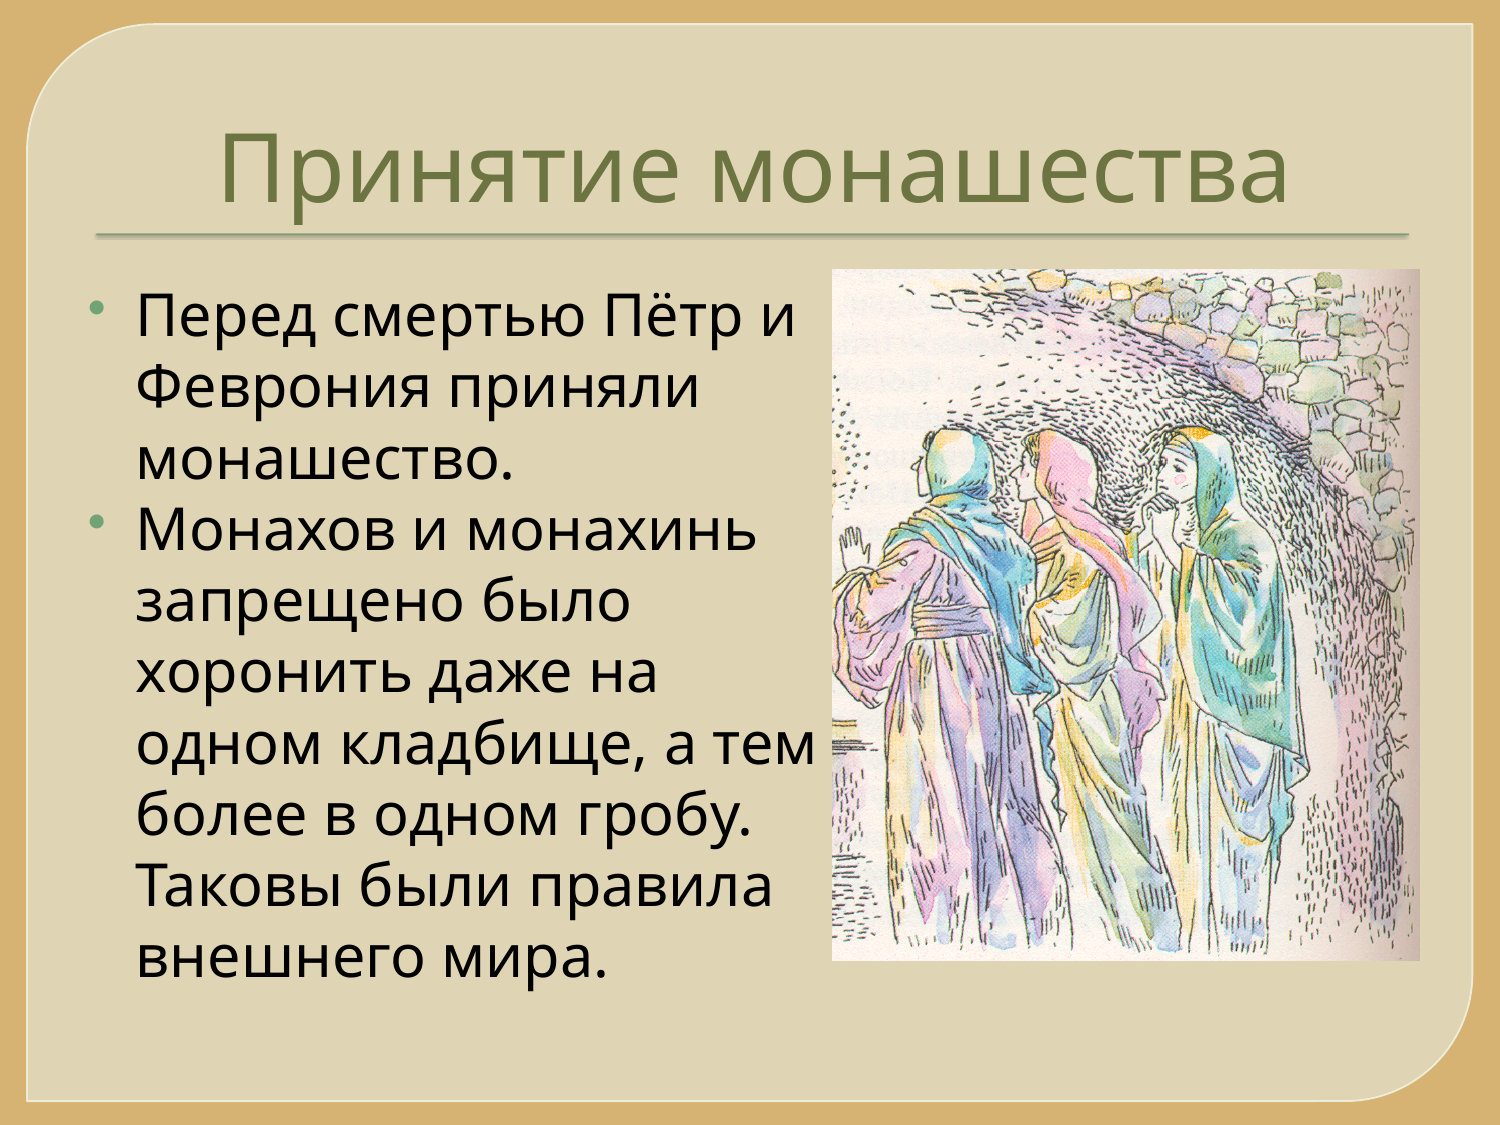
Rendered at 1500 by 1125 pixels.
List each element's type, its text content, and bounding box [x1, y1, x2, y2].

title Принятие монашества [75, 41, 1425, 230]
list Перед смертью Пётр и Феврония приняли монашество. Монахов и монахинь запрещено было хоронить даже на одном кладбище, а тем более в одном гробу. Таковы были правила внешнего мира. [75, 270, 844, 1013]
picture [831, 269, 1421, 962]
